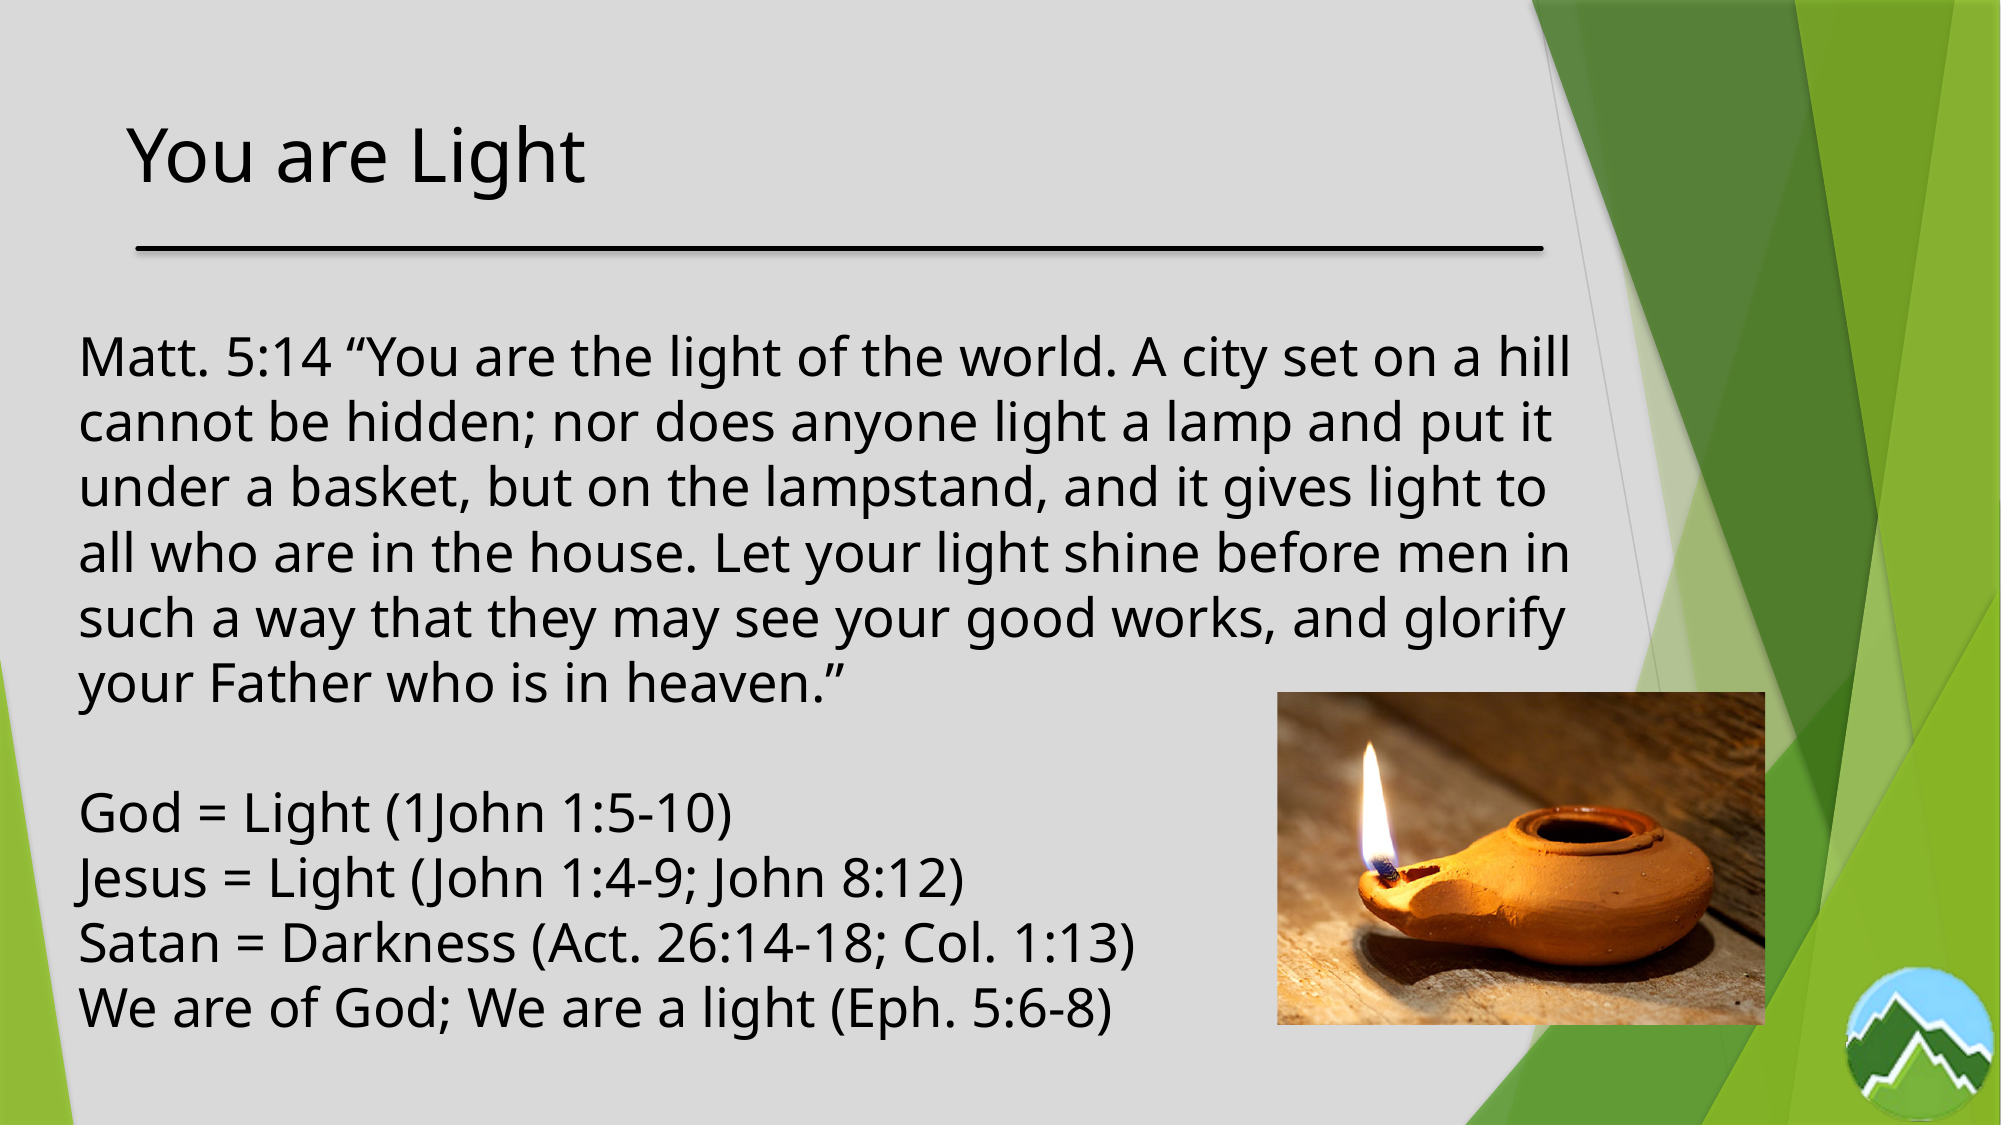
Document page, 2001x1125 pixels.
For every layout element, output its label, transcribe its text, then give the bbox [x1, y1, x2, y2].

picture [1842, 957, 2000, 1125]
list Matt. 5:14 “You are the light of the world. A city set on a hill cannot be hidden; nor does anyone light a lamp and put it under a basket, but on the lampstand, and it gives light to all who are in the house. Let your light shine before men in such a way that they may see your good works, and glorify your Father who is in heaven.” God = Light (1John 1:5-10) Jesus = Light (John 1:4-9; John 8:12) Satan = Darkness (Act. 26:14-18; Col. 1:13) We are of God; We are a light (Eph. 5:6-8) [63, 314, 1593, 1113]
picture [1276, 691, 1766, 1026]
title You are Light [111, 99, 1522, 314]
